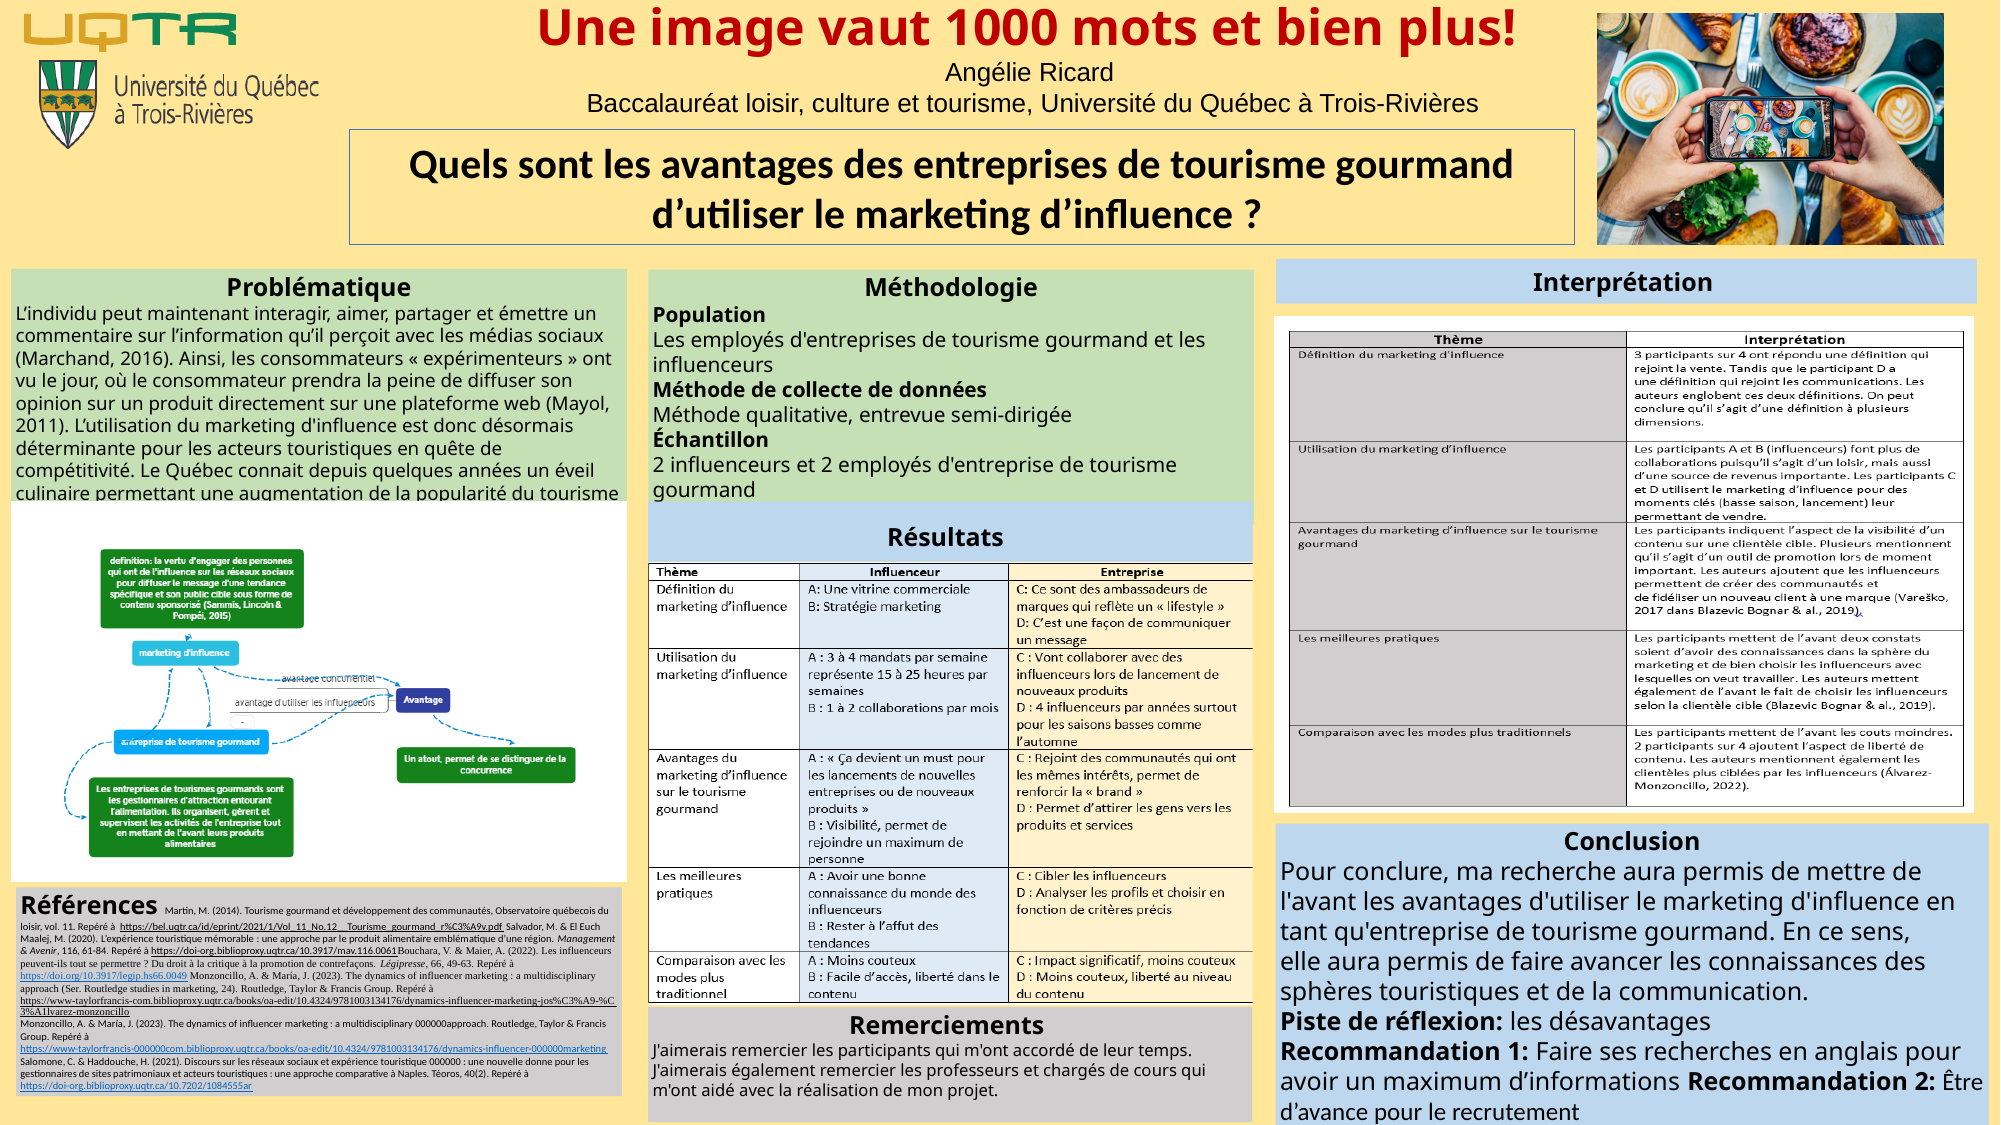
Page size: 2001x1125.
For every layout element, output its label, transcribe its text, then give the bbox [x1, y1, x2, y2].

text_box Interprétation [1276, 258, 1977, 304]
picture [1274, 316, 1974, 813]
picture [22, 12, 320, 154]
text_box Conclusion Pour conclure, ma recherche aura permis de mettre de l'avant les avantages d'utiliser le marketing d'influence en tant qu'entreprise de tourisme gourmand. En ce sens, elle aura permis de faire avancer les connaissances des sphères touristiques et de la communication. Piste de réflexion: les désavantages Recommandation 1: Faire ses recherches en anglais pour avoir un maximum d’informations Recommandation 2: Être d’avance pour le recrutement [1275, 823, 1989, 1125]
text_box Résultats [648, 501, 1253, 562]
text_box Remerciements J'aimerais remercier les participants qui m'ont accordé de leur temps. J'aimerais également remercier les professeurs et chargés de cours qui m'ont aidé avec la réalisation de mon projet. [648, 1007, 1253, 1123]
text_box Méthodologie Population Les employés d'entreprises de tourisme gourmand et les influenceurs Méthode de collecte de données Méthode qualitative, entrevue semi-dirigée Échantillon 2 influenceurs et 2 employés d'entreprise de tourisme gourmand [648, 269, 1255, 525]
text_box Références Martin, M. (2014). Tourisme gourmand et développement des communautés, Observatoire québecois du loisir, vol. 11. Repéré à https://bel.uqtr.ca/id/eprint/2021/1/Vol_11_No.12__Tourisme_gourmand_r%C3%A9v.pdf Salvador, M. & El Euch Maalej, M. (2020). L’expérience touristique mémorable : une approche par le produit alimentaire emblématique d’une région. Management & Avenir, 116, 61-84. Repéré à https://doi-org.biblioproxy.uqtr.ca/10.3917/mav.116.0061Bouchara, V. & Maier, A. (2022). Les influenceurs peuvent-ils tout se permettre ? Du droit à la critique à la promotion de contrefaçons. Légipresse, 66, 49-63. Repéré à https://doi.org/10.3917/legip.hs66.0049 Monzoncillo, A. & María, J. (2023). The dynamics of influencer marketing : a multidisciplinary approach (Ser. Routledge studies in marketing, 24). Routledge, Taylor & Francis Group. Repéré à https://www-taylorfrancis-com.biblioproxy.uqtr.ca/books/oa-edit/10.4324/9781003134176/dynamics-influencer-marketing-jos%C3%A9-%C3%A1lvarez-monzoncilloMonzoncillo, A. & María, J. (2023). The dynamics of influencer marketing : a multidisciplinary 000000approach. Routledge, Taylor & Francis Group. Repéré à https://www-taylorfrancis-000000com.biblioproxy.uqtr.ca/books/oa-edit/10.4324/9781003134176/dynamics-influencer-000000marketing Salomone, C. & Haddouche, H. (2021). Discours sur les réseaux sociaux et expérience touristique 000000 : une nouvelle donne pour les gestionnaires de sites patrimoniaux et acteurs touristiques : une approche comparative à Naples. Téoros, 40(2). Repéré à https://doi-org.biblioproxy.uqtr.ca/10.7202/1084555ar [16, 887, 622, 1097]
text_box Une image vaut 1000 mots et bien plus! Angélie Ricard Baccalauréat loisir, culture et tourisme, Université du Québec à Trois-Rivières [250, 0, 1817, 126]
text_box Quels sont les avantages des entreprises de tourisme gourmand d’utiliser le marketing d’influence ? [349, 129, 1575, 245]
picture [11, 501, 627, 882]
text_box Problématique L’individu peut maintenant interagir, aimer, partager et émettre un commentaire sur l’information qu’il perçoit avec les médias sociaux (Marchand, 2016). Ainsi, les consommateurs « expérimenteurs » ont vu le jour, où le consommateur prendra la peine de diffuser son opinion sur un produit directement sur une plateforme web (Mayol, 2011). L’utilisation du marketing d'influence est donc désormais déterminante pour les acteurs touristiques en quête de compétitivité. Le Québec connait depuis quelques années un éveil culinaire permettant une augmentation de la popularité du tourisme gourmand (Martin, 2014) [11, 268, 627, 501]
picture [648, 562, 1253, 1005]
picture [1597, 13, 1945, 245]
